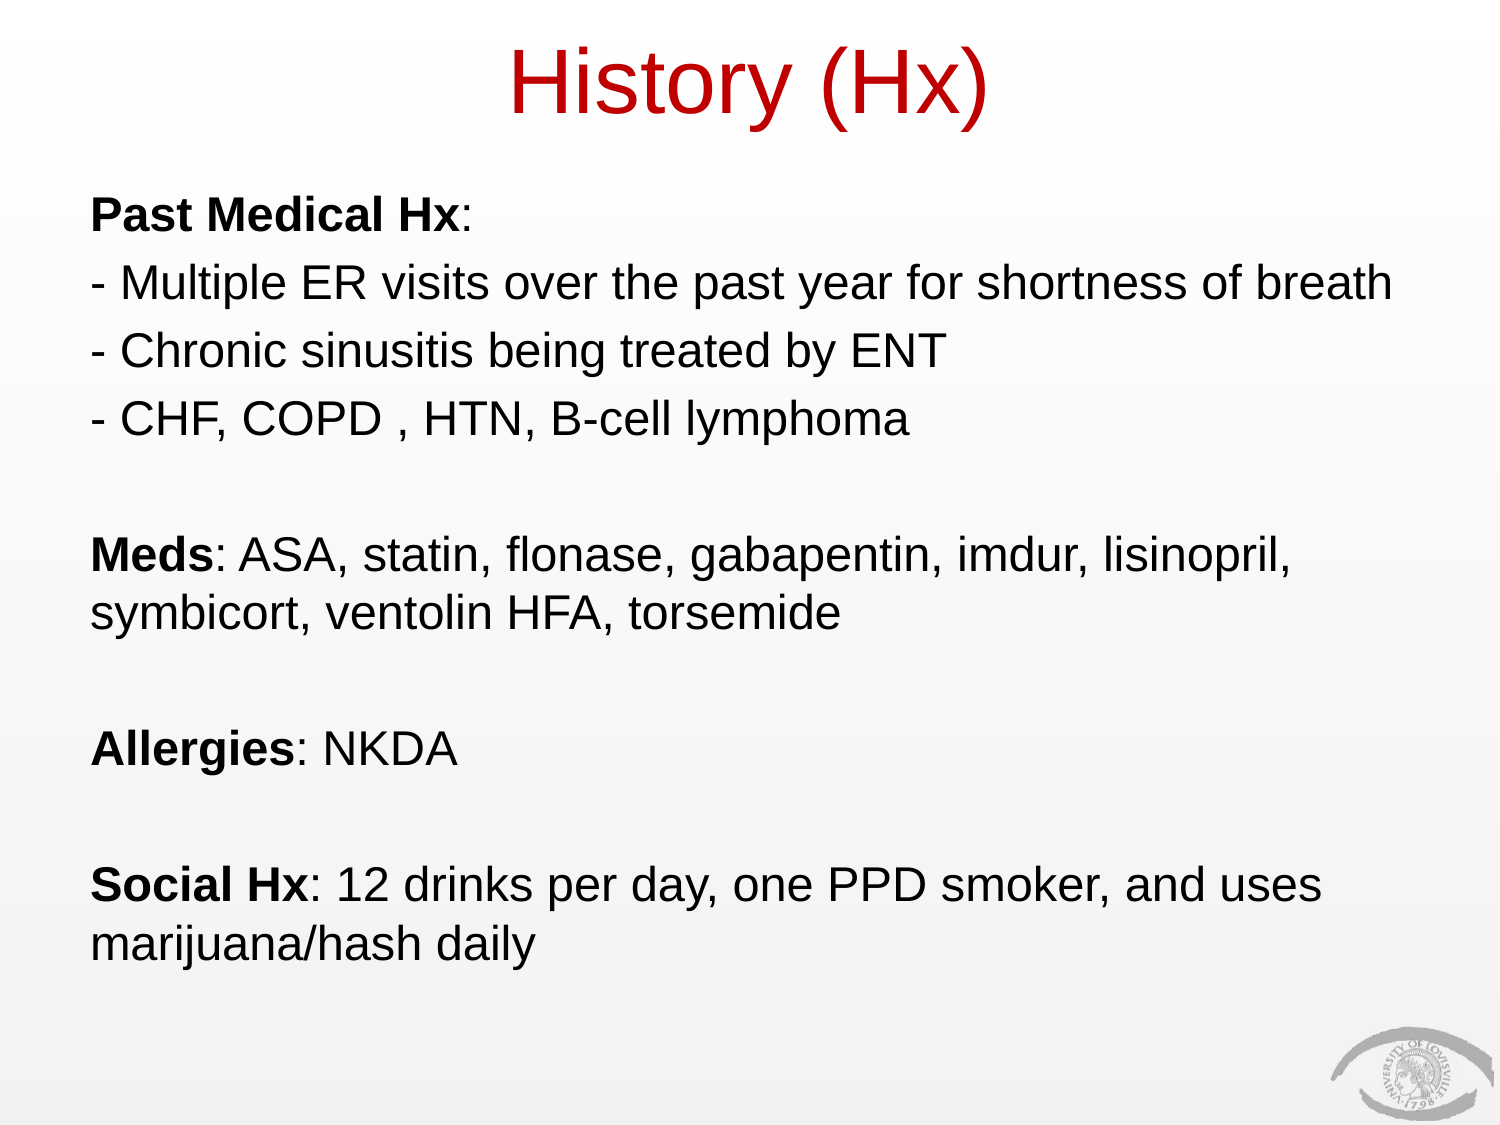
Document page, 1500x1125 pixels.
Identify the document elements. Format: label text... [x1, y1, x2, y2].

picture [1329, 1025, 1496, 1123]
title History (Hx) [75, 0, 1425, 171]
list Past Medical Hx: - Multiple ER visits over the past year for shortness of breath - Chronic sinusitis being treated by ENT - CHF, COPD , HTN, B-cell lymphoma Meds: ASA, statin, flonase, gabapentin, imdur, lisinopril, symbicort, ventolin HFA, torsemide Allergies: NKDA Social Hx: 12 drinks per day, one PPD smoker, and uses marijuana/hash daily [75, 174, 1425, 1005]
